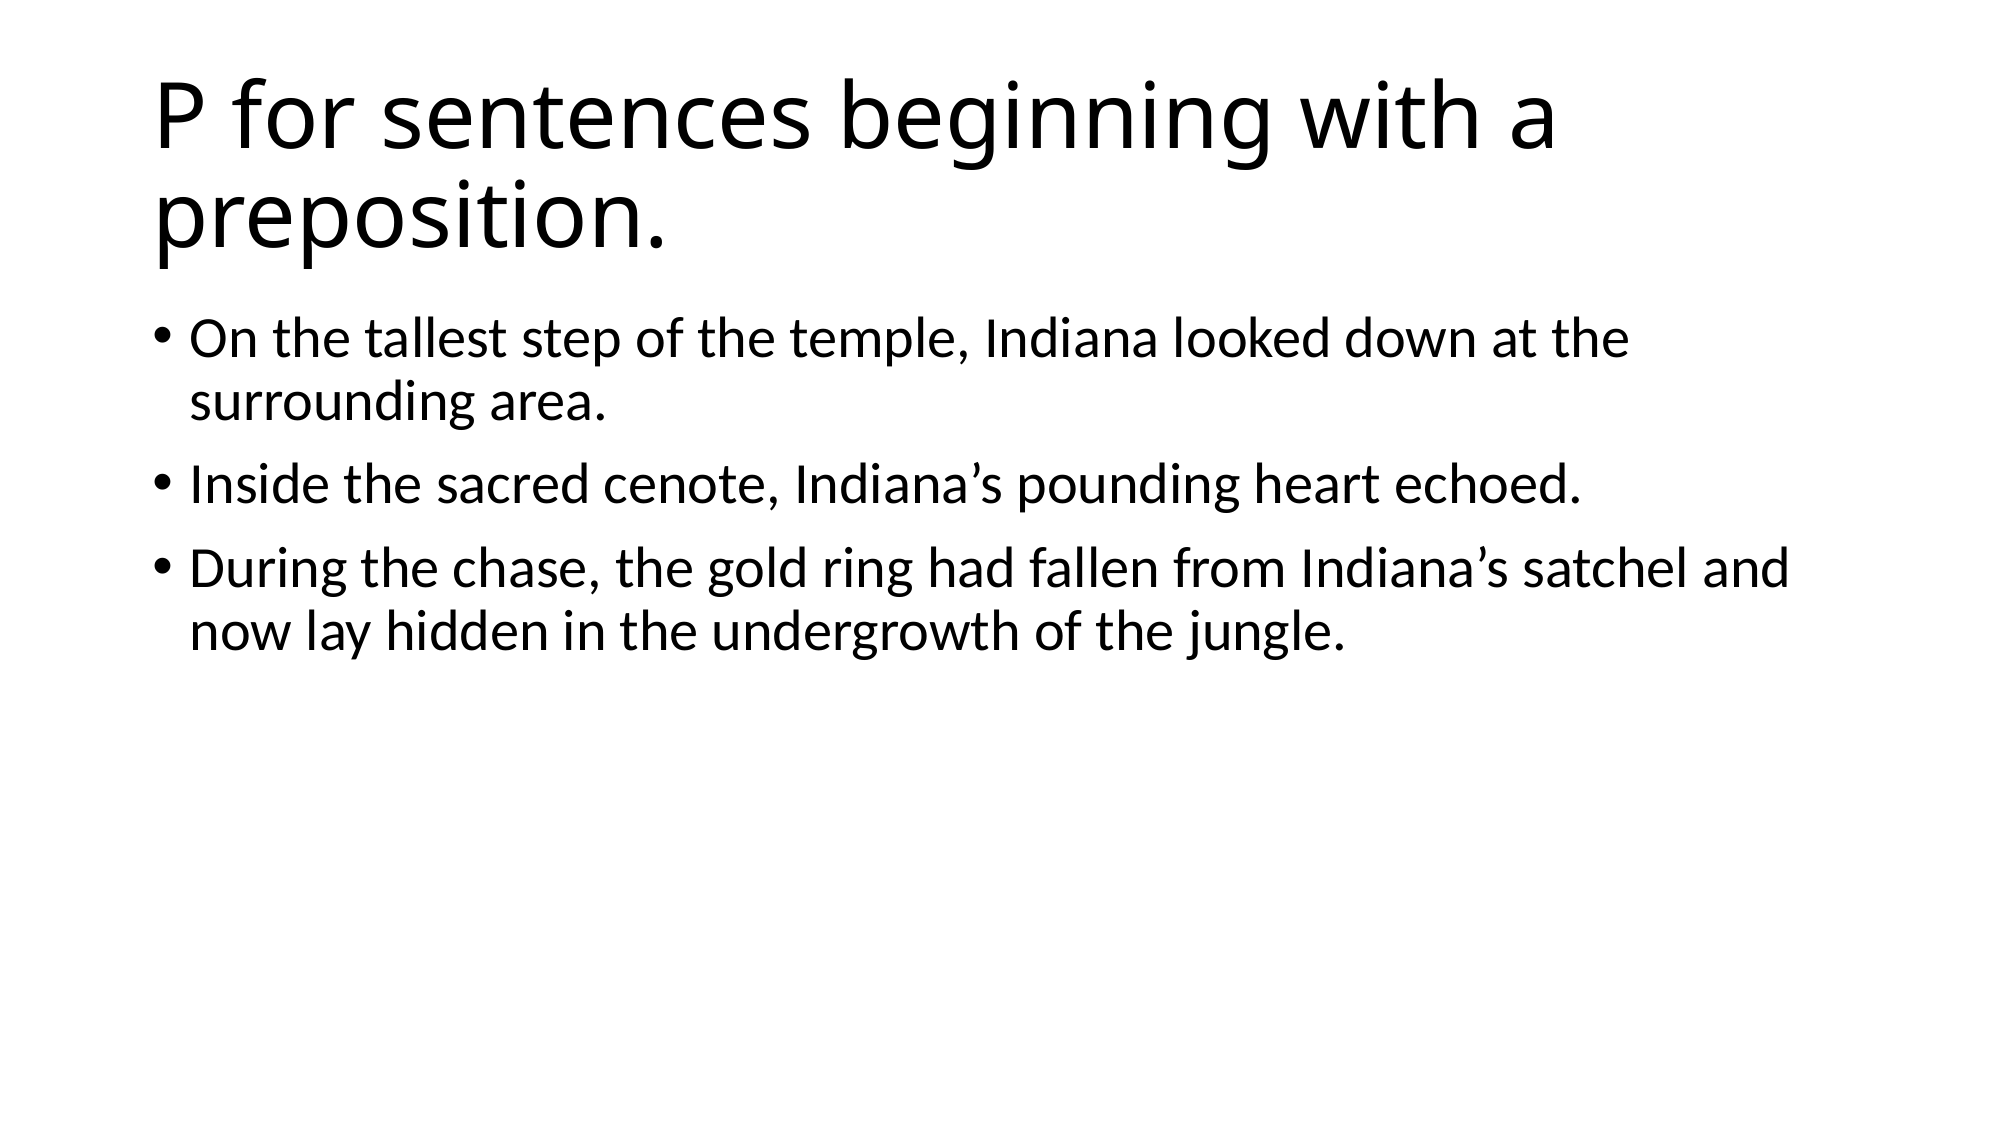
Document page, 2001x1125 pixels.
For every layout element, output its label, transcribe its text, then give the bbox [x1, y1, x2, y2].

title P for sentences beginning with a preposition. [137, 59, 1863, 278]
list On the tallest step of the temple, Indiana looked down at the surrounding area. Inside the sacred cenote, Indiana’s pounding heart echoed. During the chase, the gold ring had fallen from Indiana’s satchel and now lay hidden in the undergrowth of the jungle. [137, 299, 1863, 1014]
